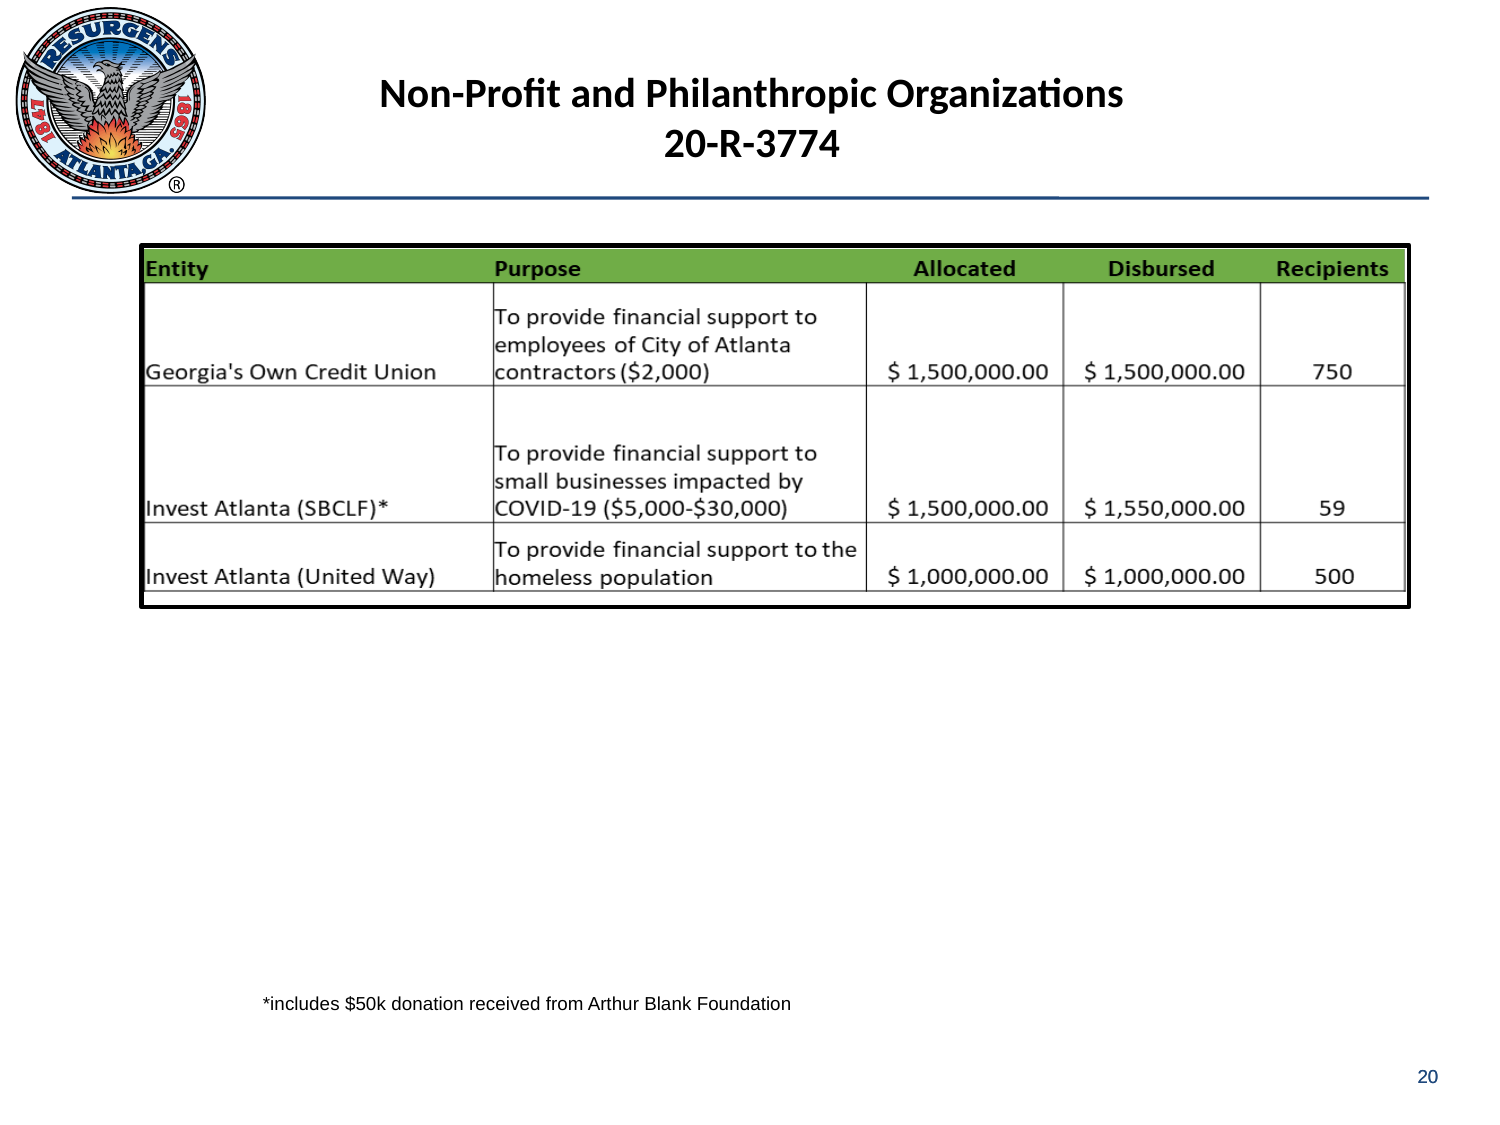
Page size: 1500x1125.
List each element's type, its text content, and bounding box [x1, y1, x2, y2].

text_box *includes $50k donation received from Arthur Blank Foundation [248, 984, 1032, 1022]
picture [143, 247, 1407, 605]
title Non-Profit and Philanthropic Organizations 20-R-3774 [270, 37, 1227, 194]
picture [15, 7, 206, 194]
